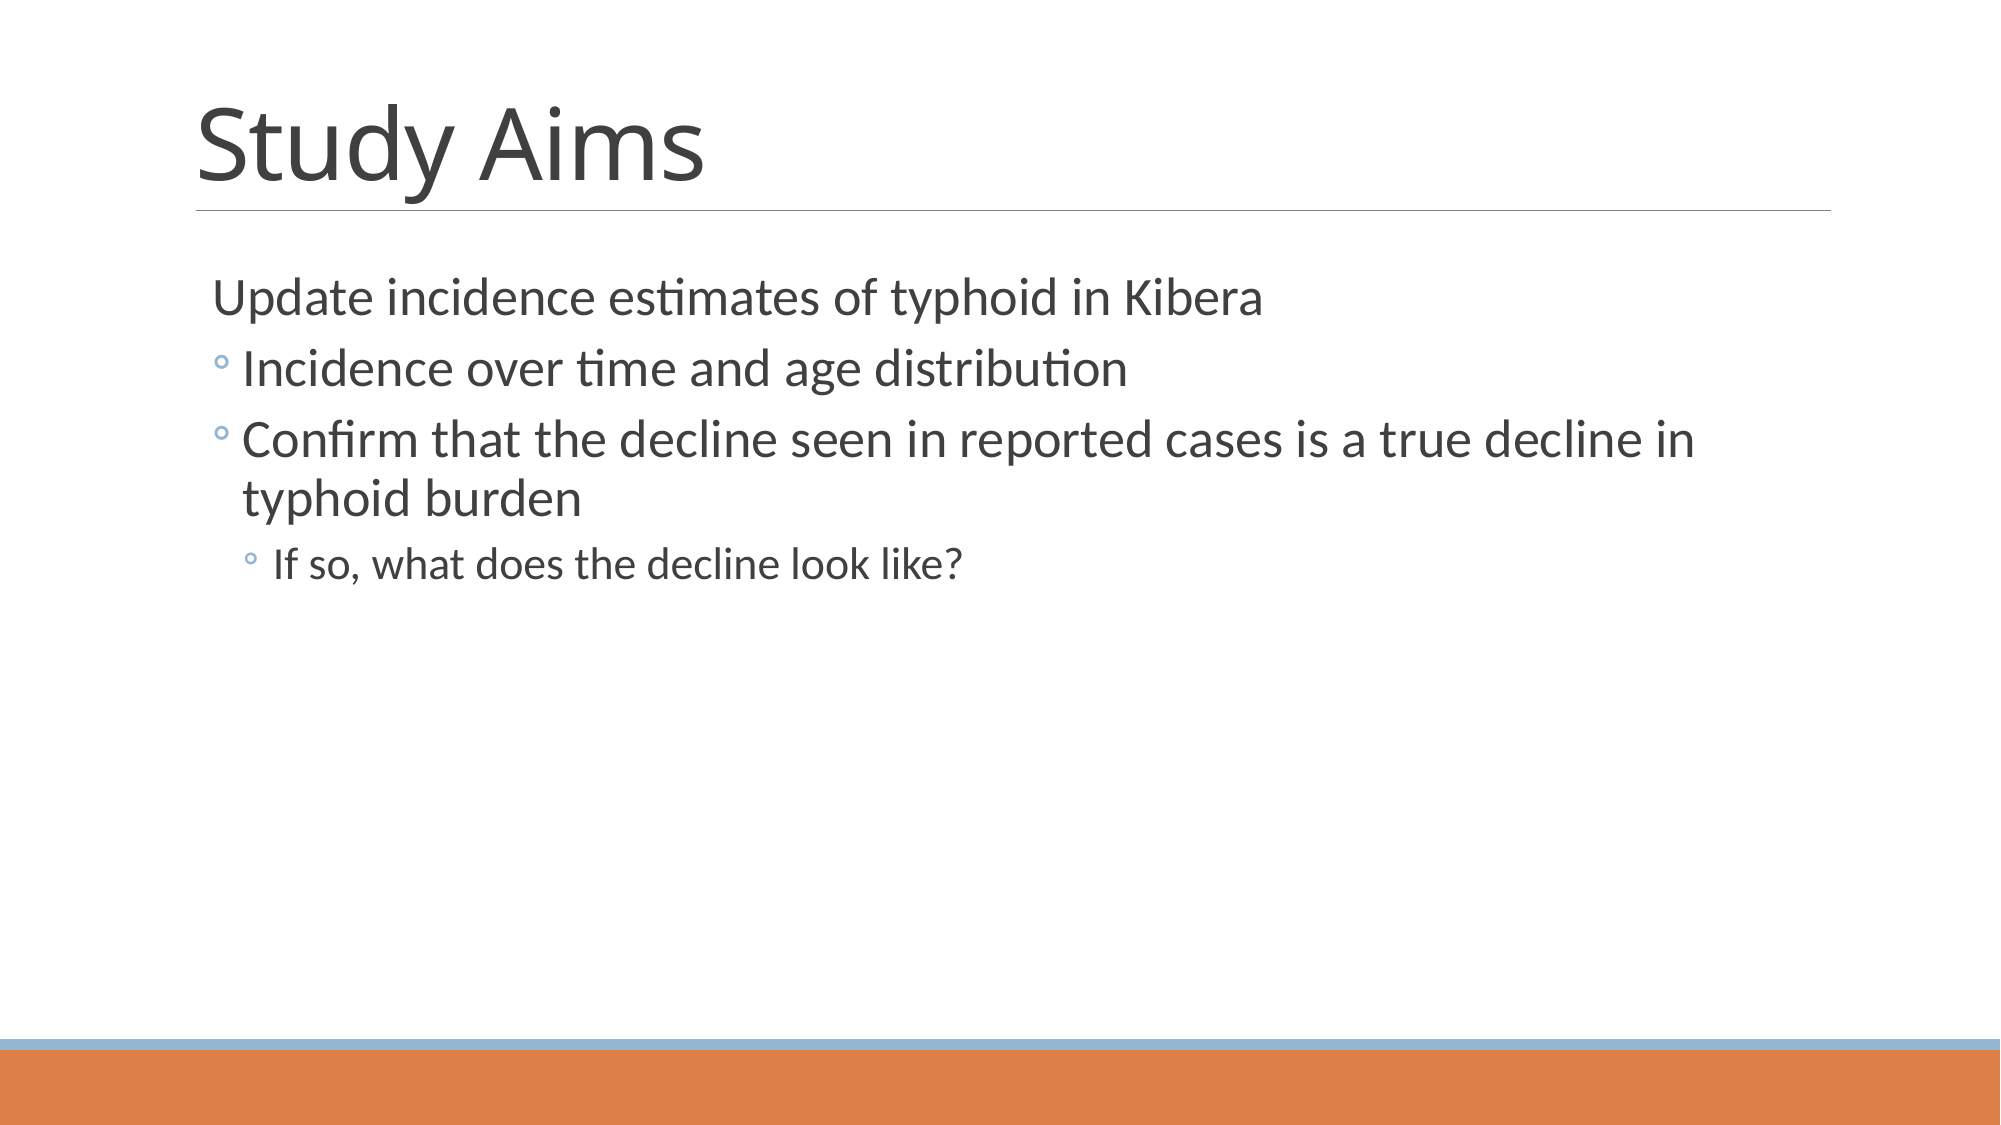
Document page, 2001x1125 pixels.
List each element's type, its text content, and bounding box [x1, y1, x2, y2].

list Update incidence estimates of typhoid in Kibera Incidence over time and age distribution Confirm that the decline seen in reported cases is a true decline in typhoid burden If so, what does the decline look like? [180, 261, 1830, 963]
title Study Aims [180, 47, 1830, 209]
